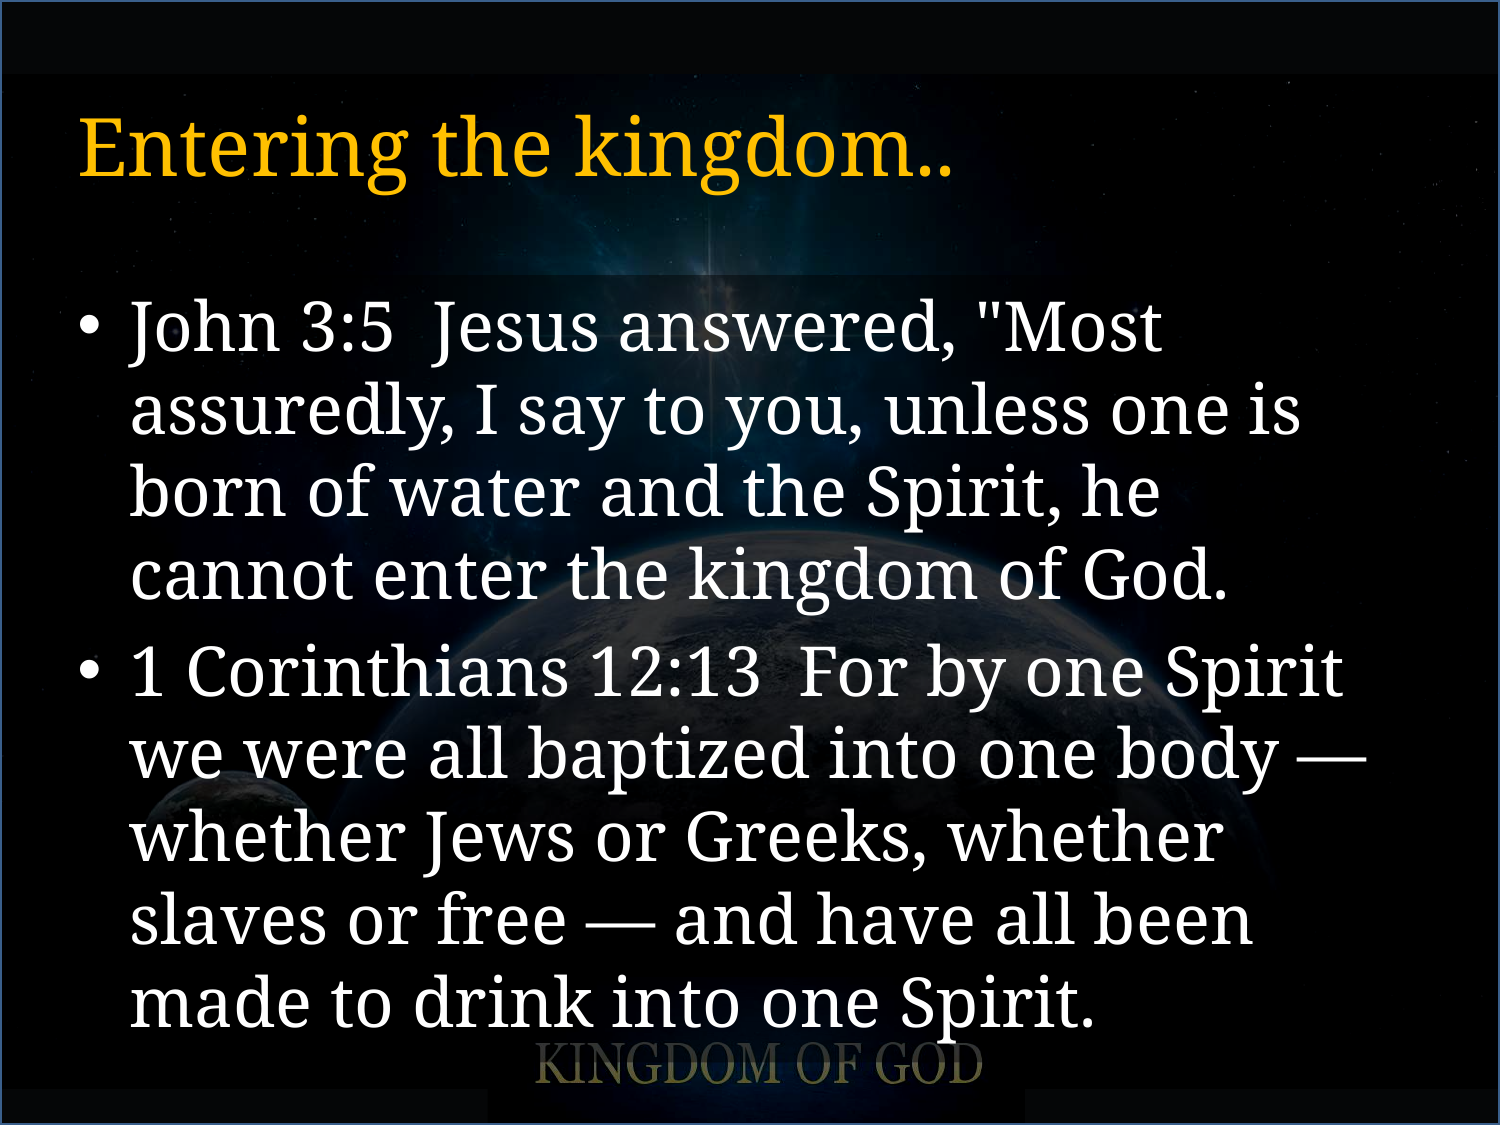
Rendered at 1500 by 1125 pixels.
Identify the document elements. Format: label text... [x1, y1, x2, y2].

list John 3:5 Jesus answered, "Most assuredly, I say to you, unless one is born of water and the Spirit, he cannot enter the kingdom of God. 1 Corinthians 12:13 For by one Spirit we were all baptized into one body — whether Jews or Greeks, whether slaves or free — and have all been made to drink into one Spirit. [62, 275, 1413, 1063]
picture [2, 74, 1498, 1123]
title Entering the kingdom.. [62, 50, 975, 238]
